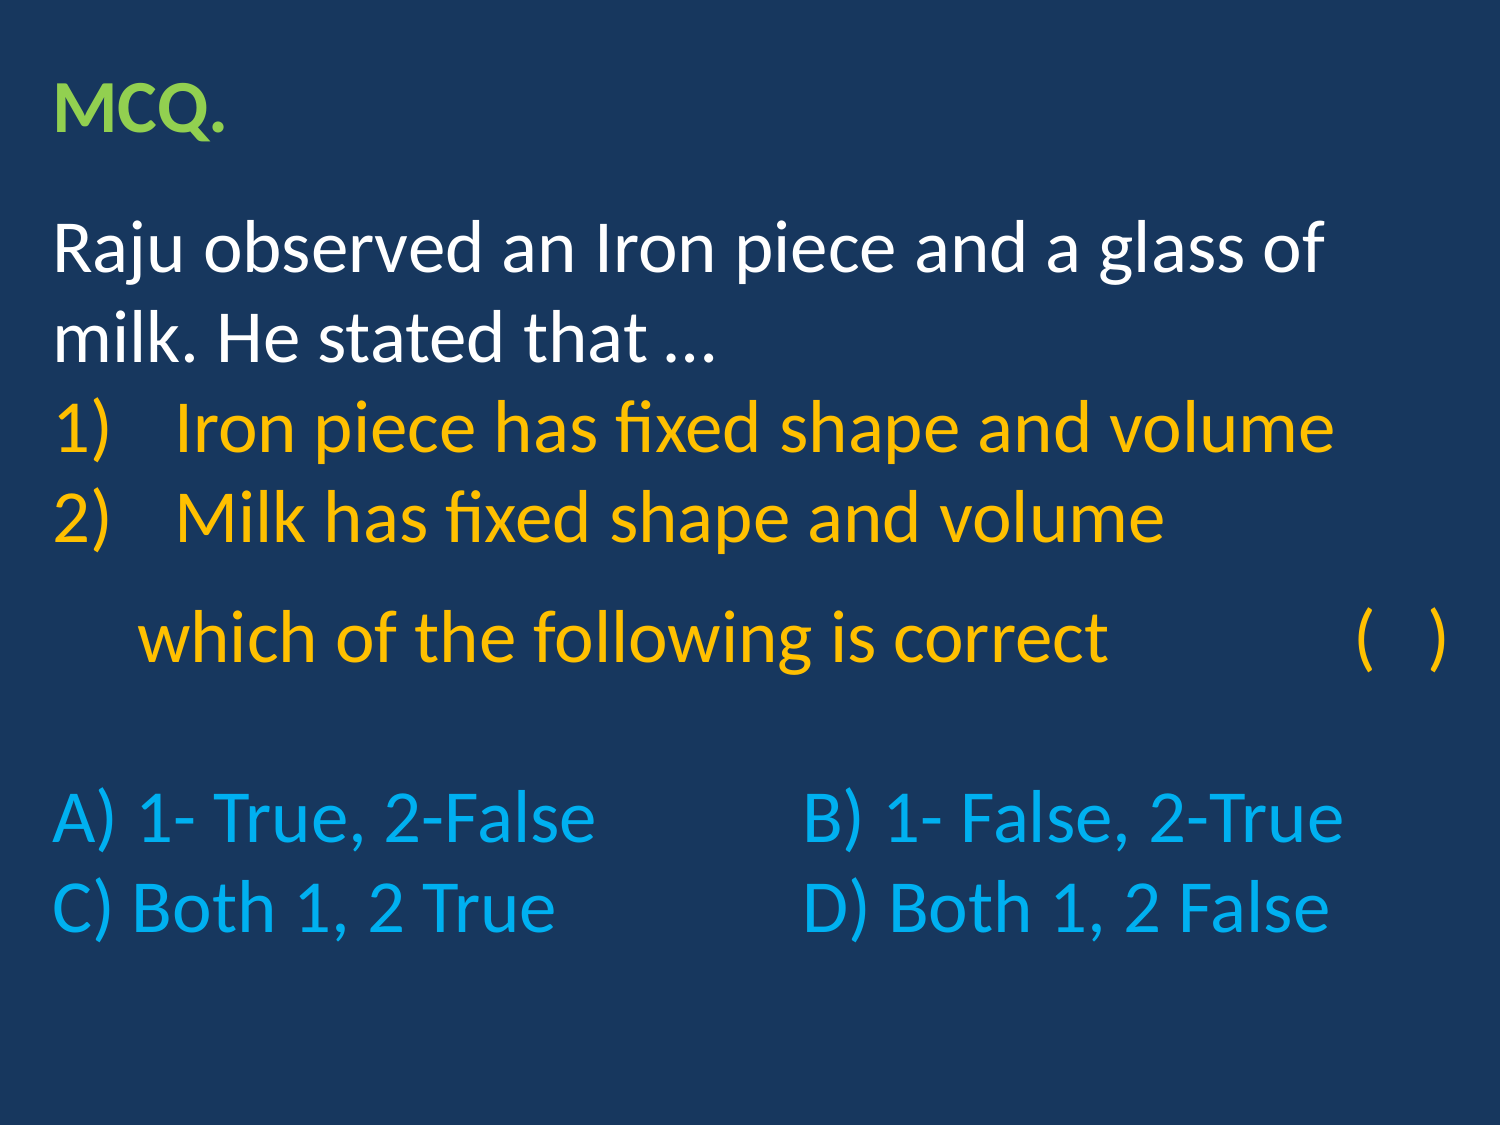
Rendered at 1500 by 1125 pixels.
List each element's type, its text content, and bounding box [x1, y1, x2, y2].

text_box MCQ. Raju observed an Iron piece and a glass of milk. He stated that … Iron piece has fixed shape and volume Milk has fixed shape and volume which of the following is correct ( ) A) 1- True, 2-False B) 1- False, 2-True C) Both 1, 2 True D) Both 1, 2 False [37, 49, 1475, 955]
